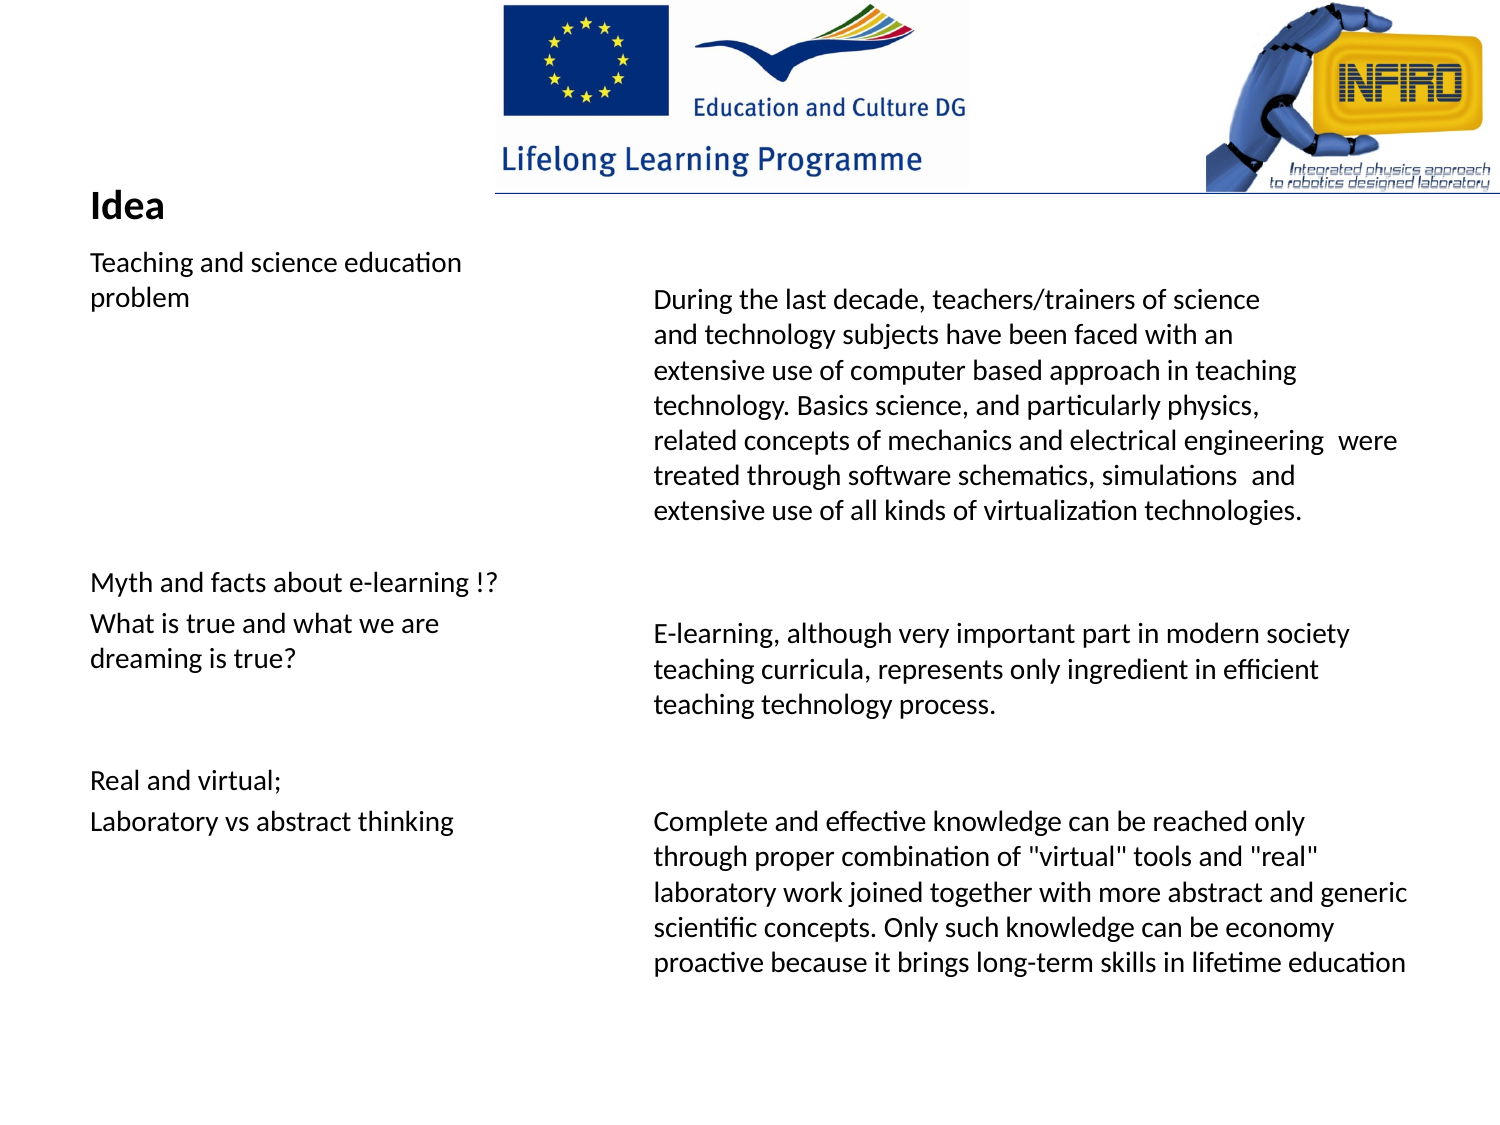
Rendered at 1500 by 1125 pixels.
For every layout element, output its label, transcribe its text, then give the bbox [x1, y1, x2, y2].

list Teaching and science education problem Myth and facts about e-learning !? What is true and what we are dreaming is true? Real and virtual; Laboratory vs abstract thinking [75, 235, 569, 1005]
list During the last decade, teachers/trainers of science and technology subjects have been faced with an extensive use of computer based approach in teaching technology. Basics science, and particularly physics, related concepts of mechanics and electrical engineering were treated through software schematics, simulations and extensive use of all kinds of virtualization technologies. E-learning, although very important part in modern society teaching curricula, represents only ingredient in efficient teaching technology process. Complete and effective knowledge can be reached only through proper combination of "virtual" tools and "real" laboratory work joined together with more abstract and generic scientific concepts. Only such knowledge can be economy proactive because it brings long-term skills in lifetime education [586, 231, 1425, 1005]
picture [495, 0, 1500, 194]
title Idea [75, 44, 569, 235]
